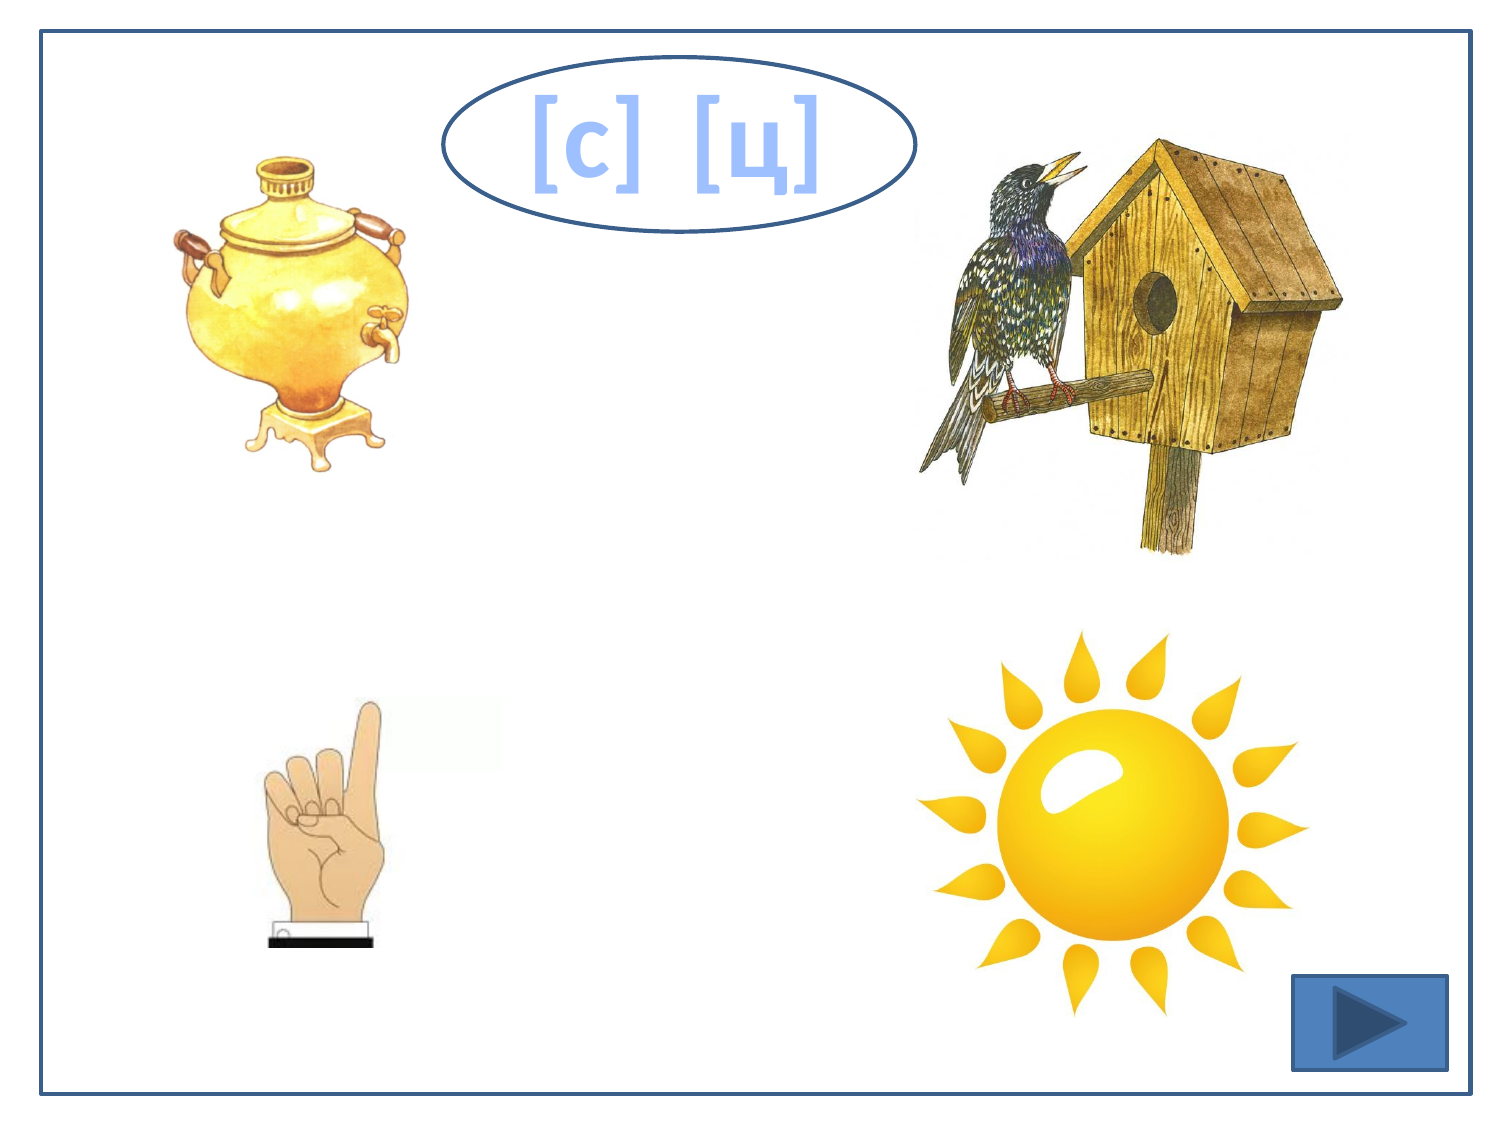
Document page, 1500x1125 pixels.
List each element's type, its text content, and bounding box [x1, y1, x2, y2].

picture [154, 132, 444, 507]
text_box [443, 55, 916, 234]
text_box [39, 29, 1473, 1096]
picture [915, 132, 1349, 563]
picture [154, 697, 503, 949]
text_box [c] [512, 57, 617, 80]
text_box [ц] [741, 57, 841, 78]
picture [915, 628, 1311, 1018]
